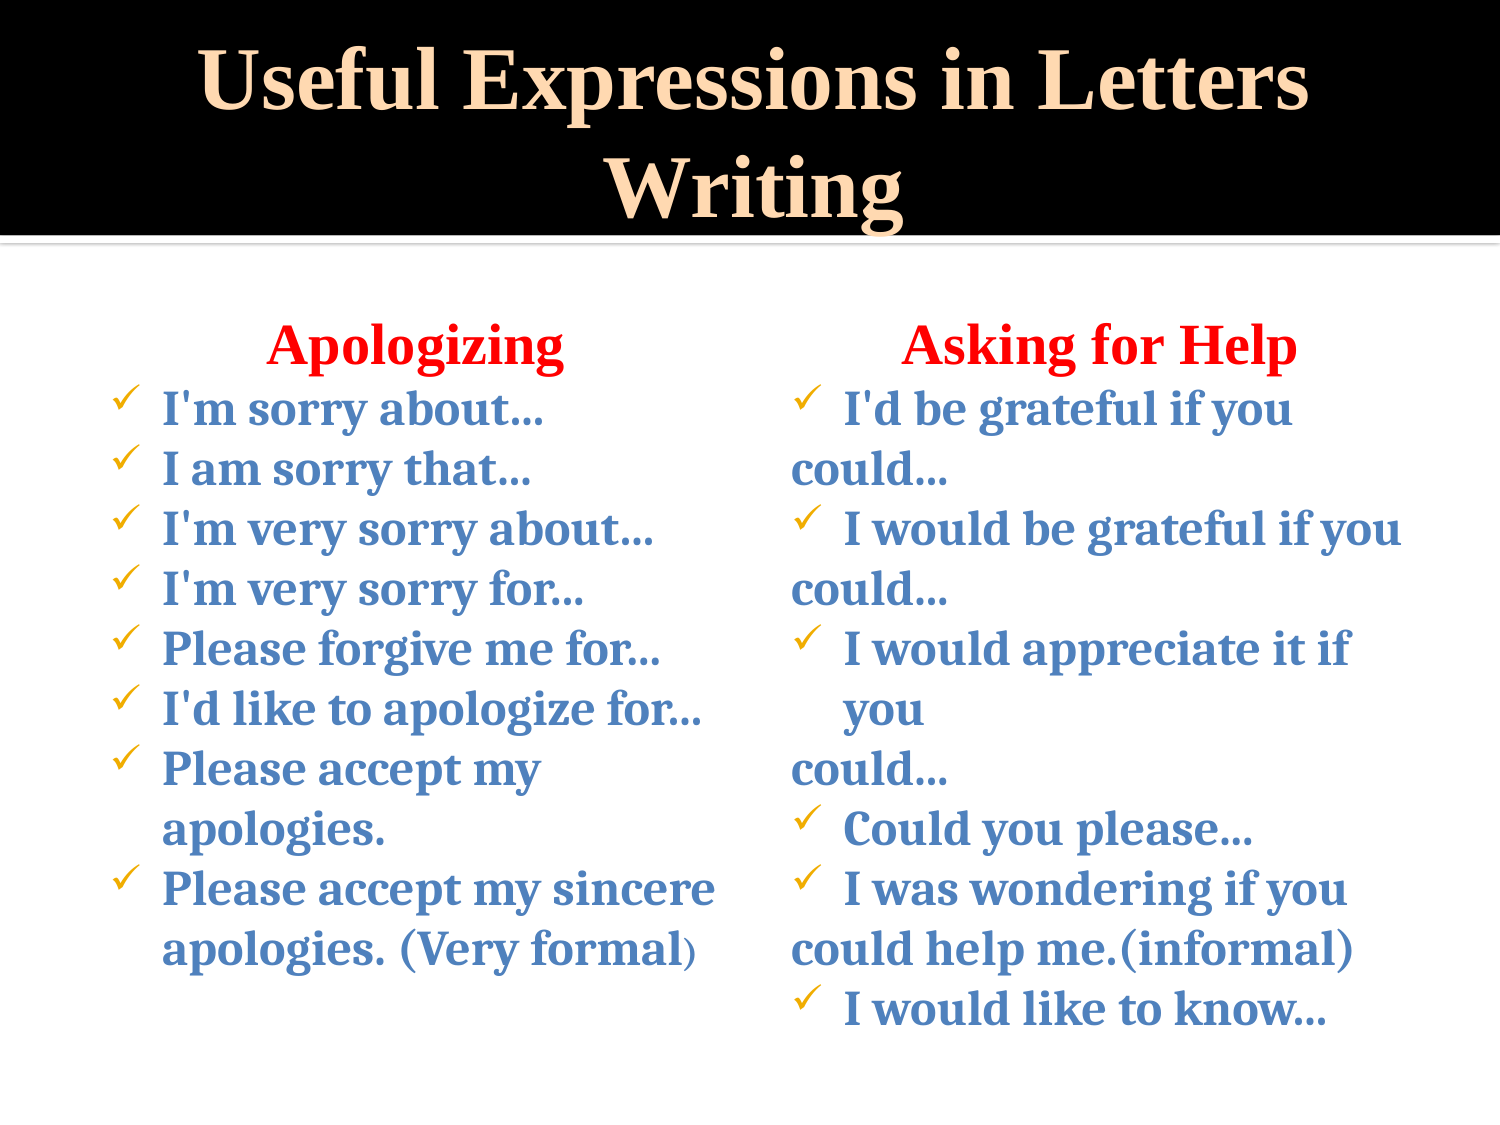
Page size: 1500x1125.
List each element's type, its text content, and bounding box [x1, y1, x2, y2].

list Asking for Help I'd be grateful if you could... I would be grateful if you could... I would appreciate it if you could... Could you please... I was wondering if you could help me.(informal) I would like to know... [762, 291, 1425, 1050]
list Apologizing I'm sorry about... I am sorry that... I'm very sorry about... I'm very sorry for... Please forgive me for... I'd like to apologize for... Please accept my apologies. Please accept my sincere apologies. (Very formal) [75, 291, 738, 1050]
title Useful Expressions in Letters Writing [75, 24, 1425, 231]
